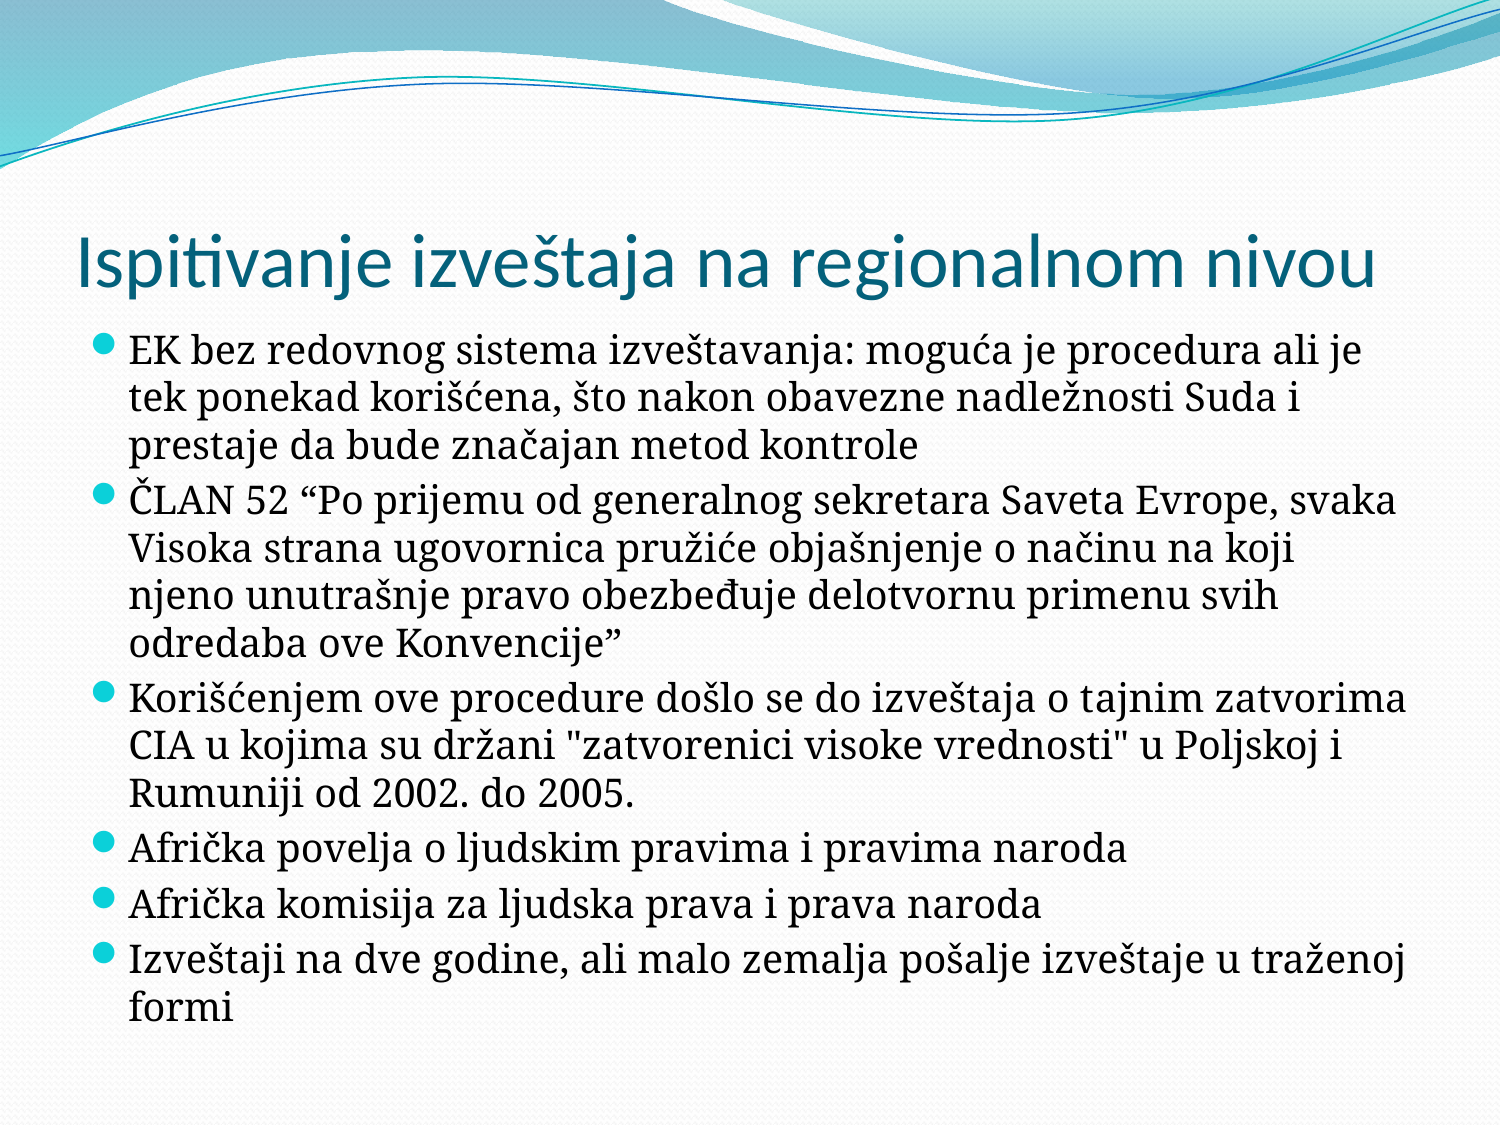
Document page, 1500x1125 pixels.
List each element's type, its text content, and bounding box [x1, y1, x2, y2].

title Ispitivanje izveštaja na regionalnom nivou [75, 115, 1425, 303]
list EK bez redovnog sistema izveštavanja: moguća je procedura ali je tek ponekad korišćena, što nakon obavezne nadležnosti Suda i prestaje da bude značajan metod kontrole ČLAN 52 “Po prijemu od generalnog sekretara Saveta Evrope, svaka Visoka strana ugovornica pružiće objašnjenje o načinu na koji njeno unutrašnje pravo obezbeđuje delotvornu primenu svih odredaba ove Konvencije” Korišćenjem ove procedure došlo se do izveštaja o tajnim zatvorima CIA u kojima su držani "zatvorenici visoke vrednosti" u Poljskoj i Rumuniji od 2002. do 2005. Afrička povelja o ljudskim pravima i pravima naroda Afrička komisija za ljudska prava i prava naroda Izveštaji na dve godine, ali malo zemalja pošalje izveštaje u traženoj formi [75, 317, 1425, 1038]
